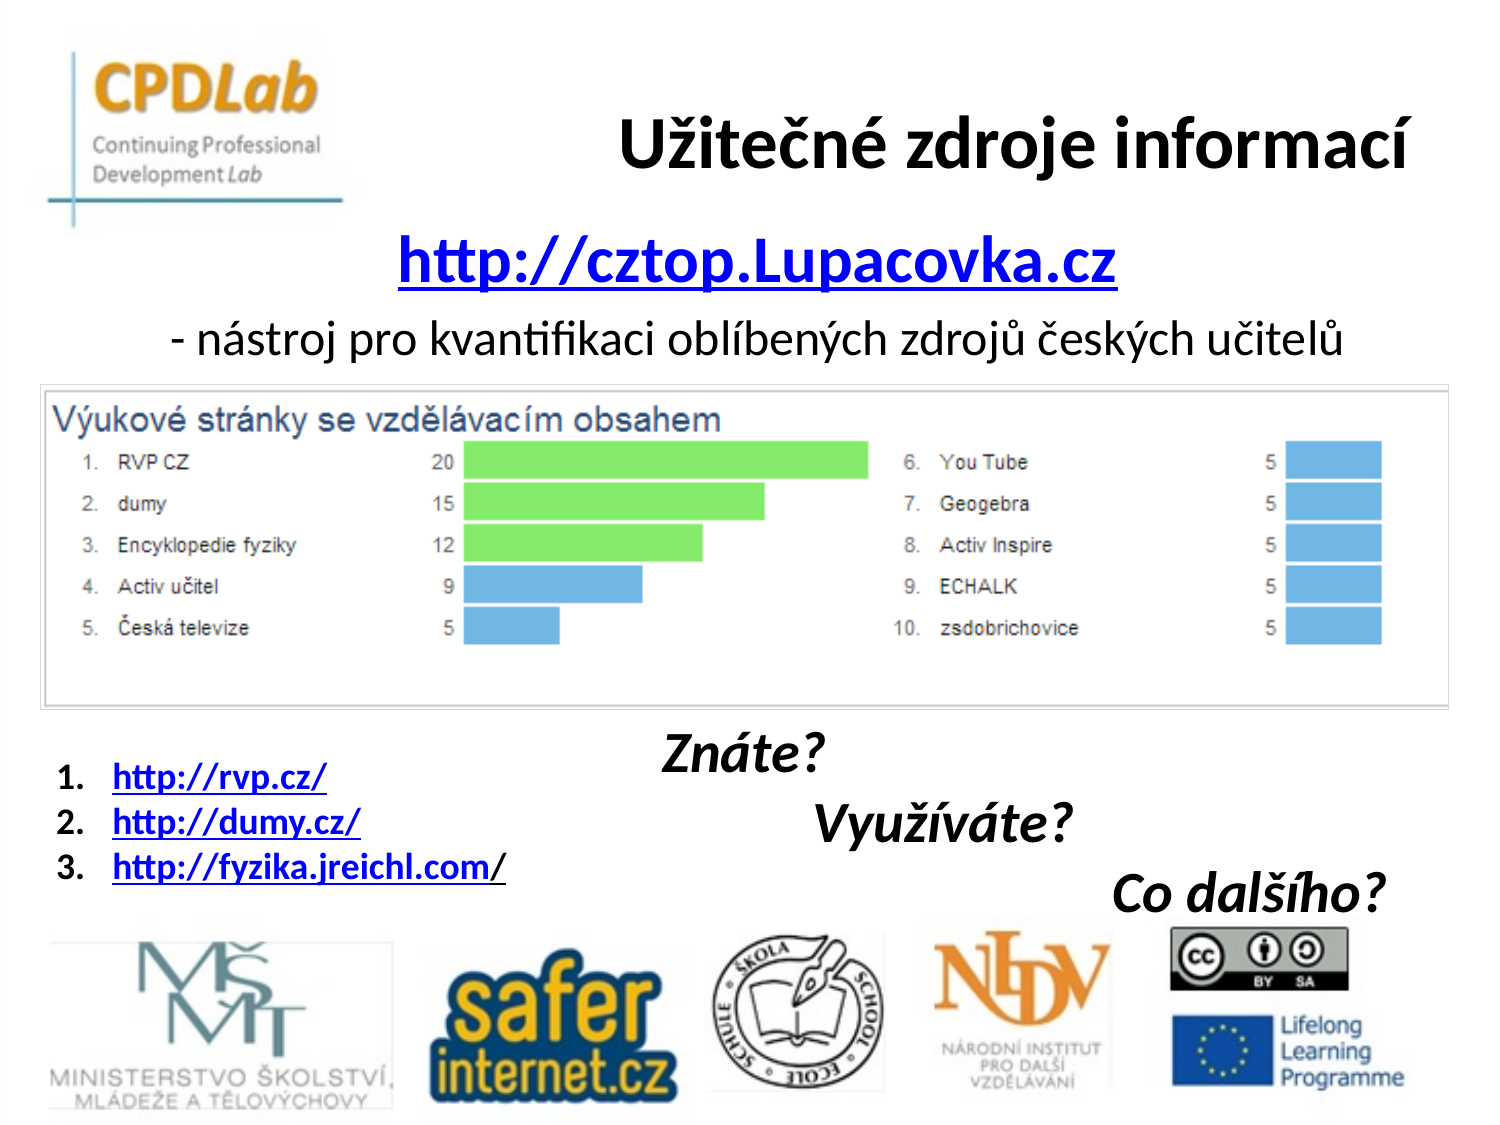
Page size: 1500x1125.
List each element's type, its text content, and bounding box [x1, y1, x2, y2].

picture [0, 0, 1500, 1125]
title Užitečné zdroje informací [75, 45, 1425, 233]
text_box Znáte? Využíváte? Co dalšího? [647, 716, 1403, 932]
list http://cztop.Lupacovka.cz - nástroj pro kvantifikaci oblíbených zdrojů českých učitelů [76, 208, 1439, 383]
text_box http://rvp.cz/ http://dumy.cz/ http://fyzika.jreichl.com/ [41, 745, 568, 895]
